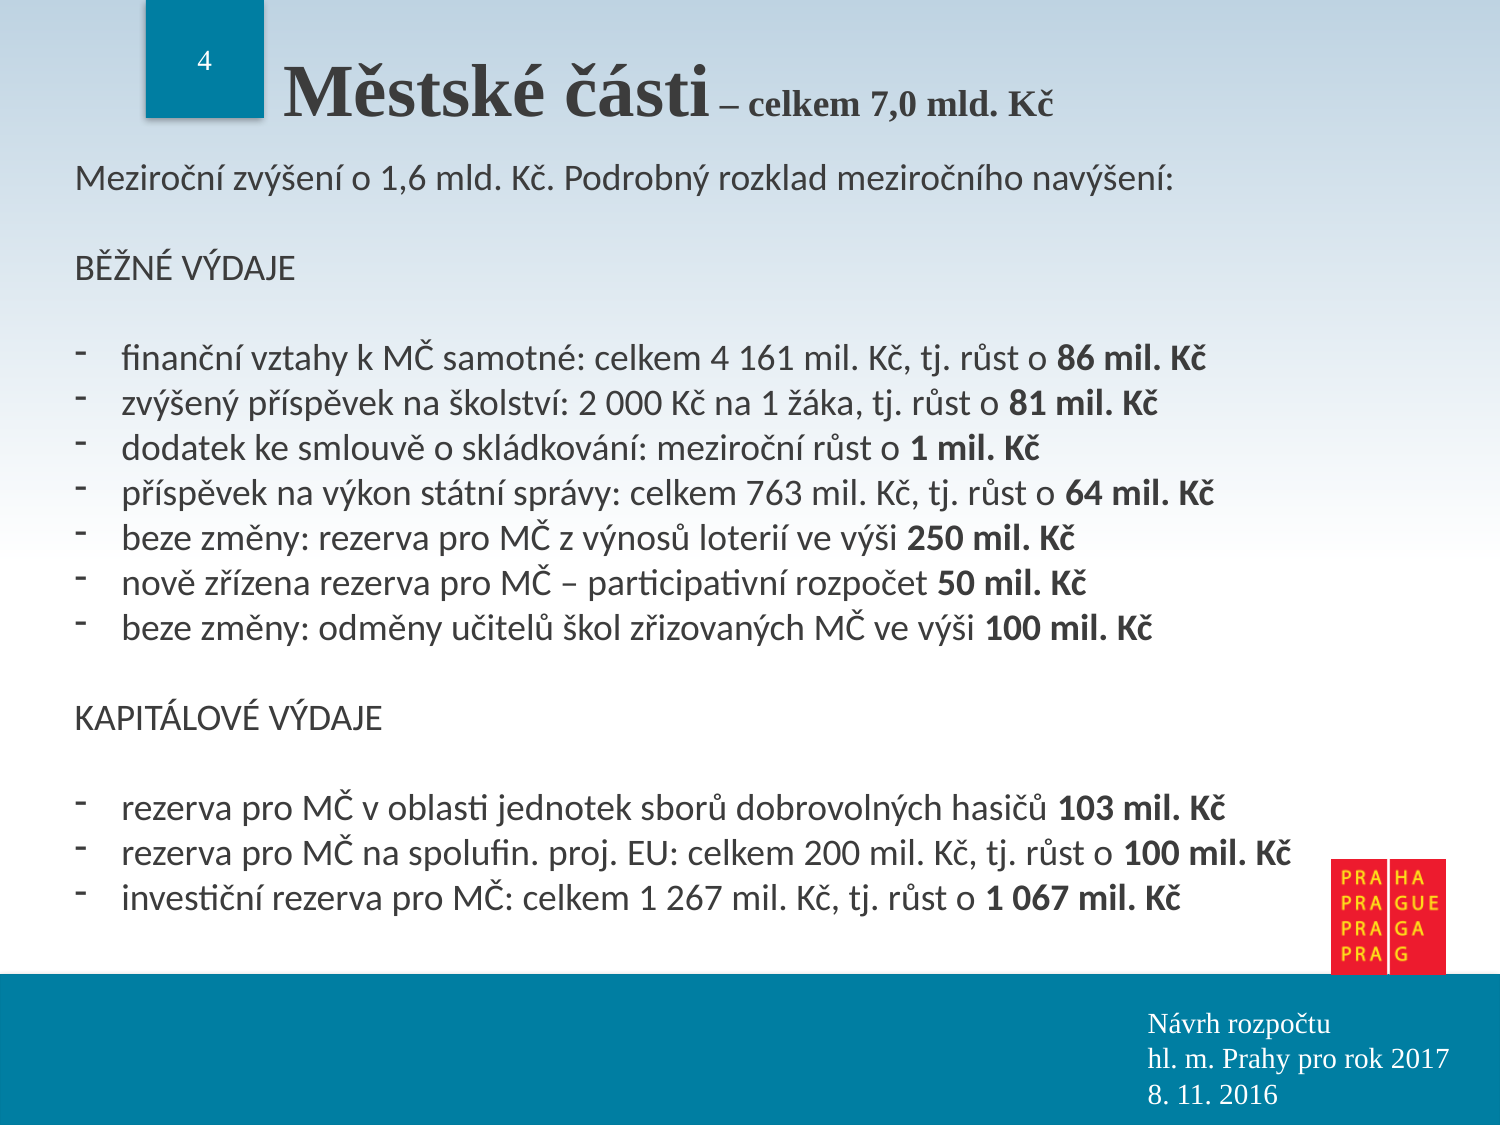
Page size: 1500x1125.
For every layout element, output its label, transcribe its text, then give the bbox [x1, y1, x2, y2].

picture [1331, 859, 1446, 974]
slide_number 4 [145, 0, 264, 119]
subtitle Návrh rozpočtu hl. m. Prahy pro rok 2017 8. 11. 2016 [1147, 1003, 1500, 1125]
text_box Meziroční zvýšení o 1,6 mld. Kč. Podrobný rozklad meziročního navýšení: BĚŽNÉ VÝDAJE finanční vztahy k MČ samotné: celkem 4 161 mil. Kč, tj. růst o 86 mil. Kč zvýšený příspěvek na školství: 2 000 Kč na 1 žáka, tj. růst o 81 mil. Kč dodatek ke smlouvě o skládkování: meziroční růst o 1 mil. Kč příspěvek na výkon státní správy: celkem 763 mil. Kč, tj. růst o 64 mil. Kč beze změny: rezerva pro MČ z výnosů loterií ve výši 250 mil. Kč nově zřízena rezerva pro MČ – participativní rozpočet 50 mil. Kč beze změny: odměny učitelů škol zřizovaných MČ ve výši 100 mil. Kč KAPITÁLOVÉ VÝDAJE rezerva pro MČ v oblasti jednotek sborů dobrovolných hasičů 103 mil. Kč rezerva pro MČ na spolufin. proj. EU: celkem 200 mil. Kč, tj. růst o 100 mil. Kč investiční rezerva pro MČ: celkem 1 267 mil. Kč, tj. růst o 1 067 mil. Kč [59, 145, 1324, 971]
text_box Městské části – celkem 7,0 mld. Kč [283, 56, 1413, 205]
